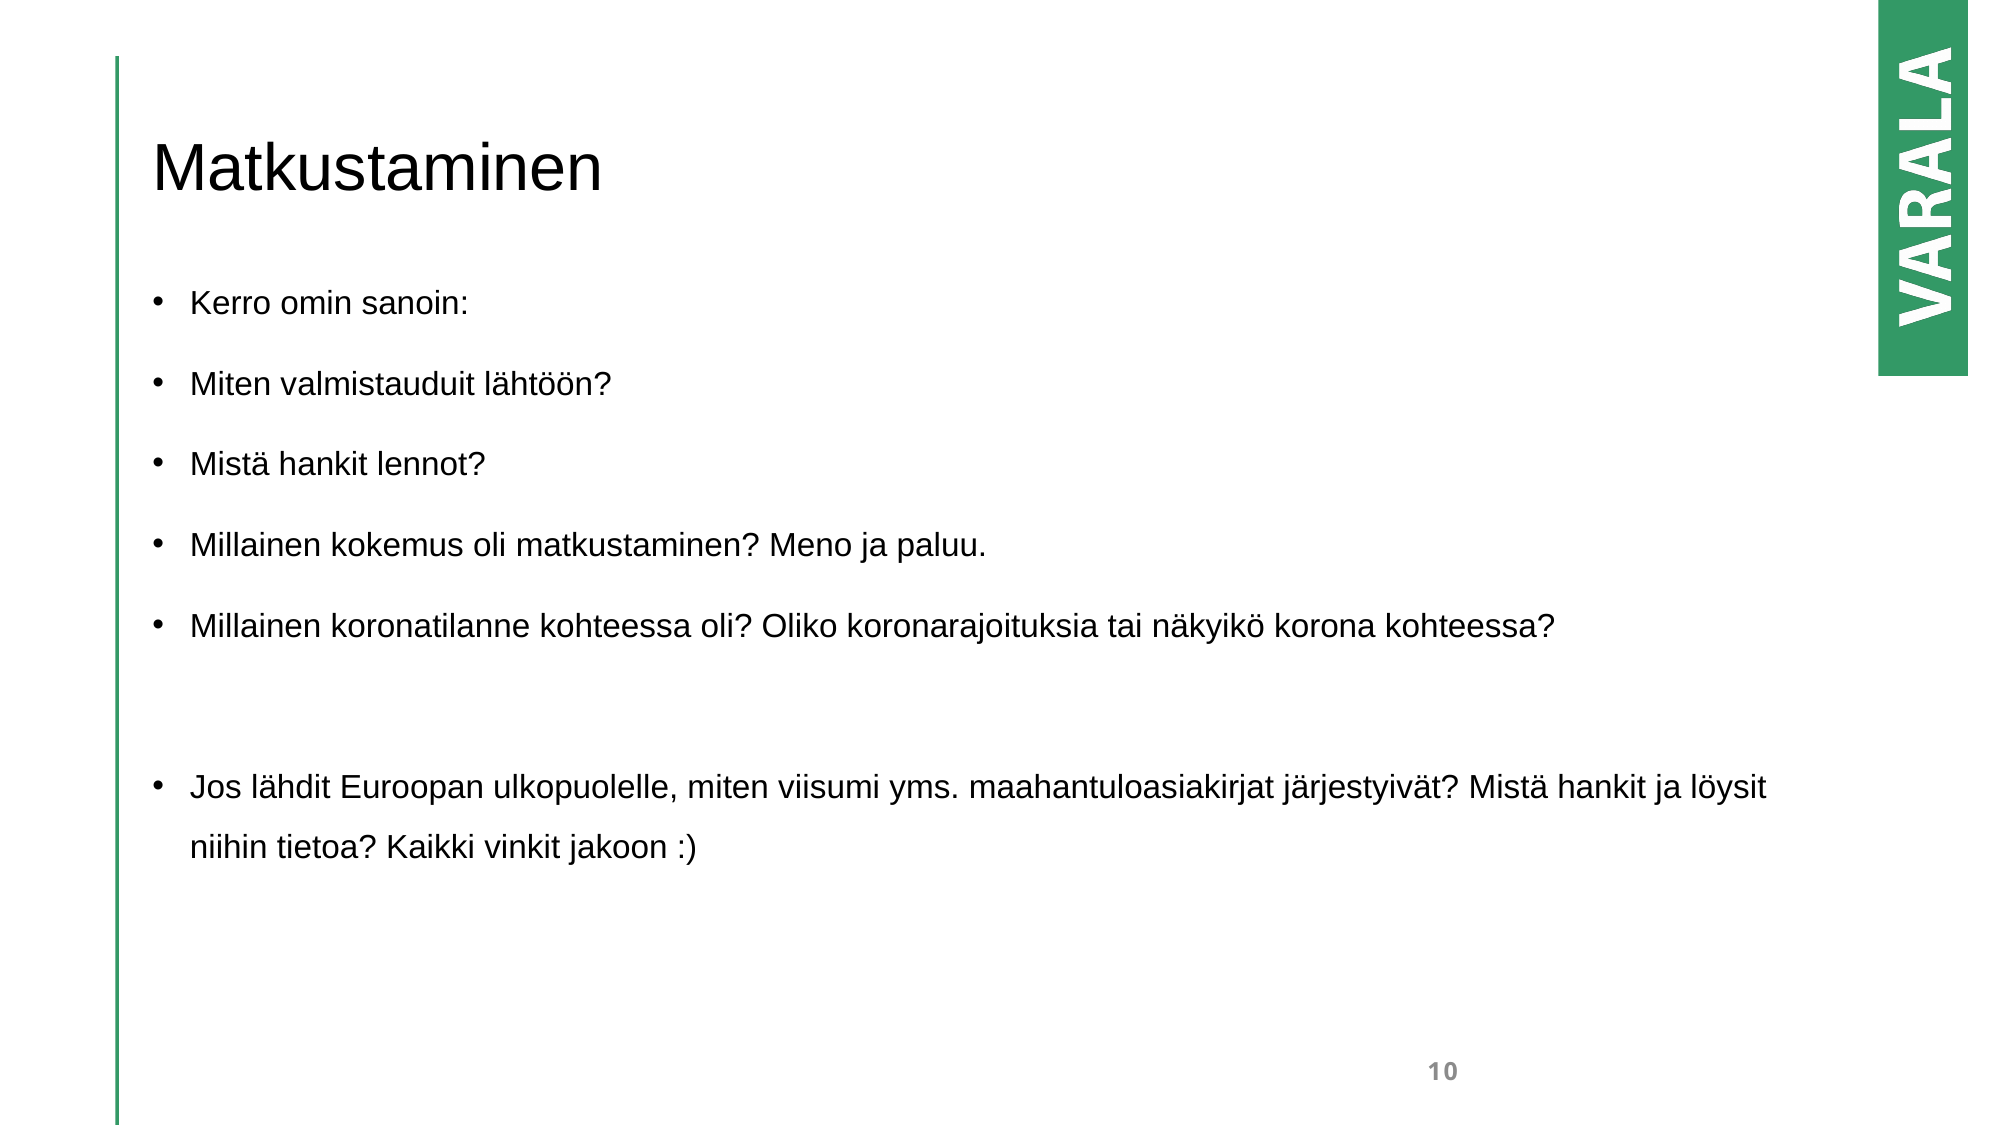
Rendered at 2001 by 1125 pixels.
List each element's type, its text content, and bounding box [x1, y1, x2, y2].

list Kerro omin sanoin: Miten valmistauduit lähtöön? Mistä hankit lennot? Millainen kokemus oli matkustaminen? Meno ja paluu. Millainen koronatilanne kohteessa oli? Oliko koronarajoituksia tai näkyikö korona kohteessa? Jos lähdit Euroopan ulkopuolelle, miten viisumi yms. maahantuloasiakirjat järjestyivät? Mistä hankit ja löysit niihin tietoa? Kaikki vinkit jakoon :) [137, 253, 1863, 983]
picture [1879, 34, 1968, 341]
title Matkustaminen [137, 59, 1793, 253]
slide_number 10 [1412, 1042, 1793, 1103]
